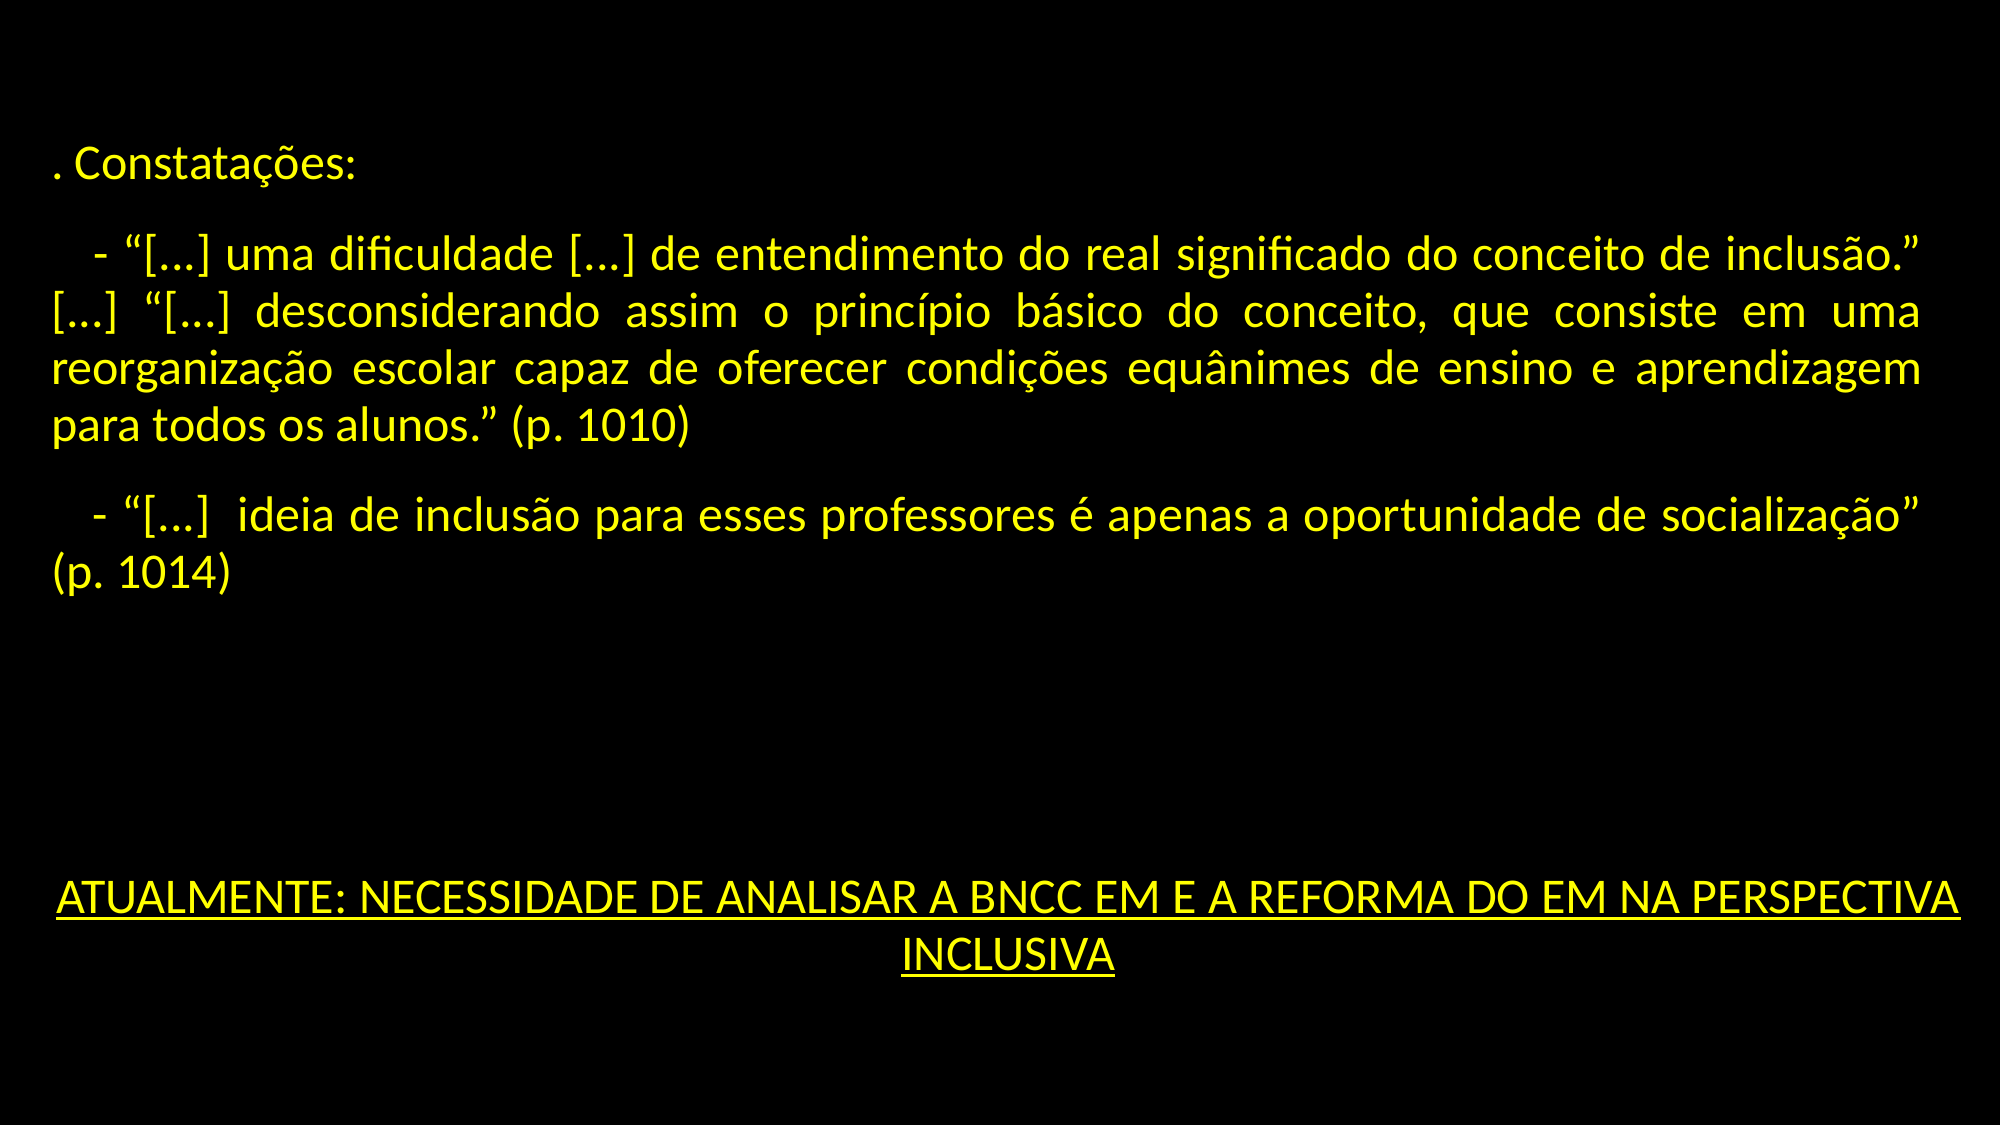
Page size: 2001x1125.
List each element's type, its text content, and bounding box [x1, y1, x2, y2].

text_box ATUALMENTE: NECESSIDADE DE ANALISAR A BNCC EM E A REFORMA DO EM NA PERSPECTIVA INCLUSIVA [36, 860, 1981, 1034]
text_box . Constatações: - “[...] uma dificuldade [...] de entendimento do real significado do conceito de inclusão.” [...] “[...] desconsiderando assim o princípio básico do conceito, que consiste em uma reorganização escolar capaz de oferecer condições equânimes de ensino e aprendizagem para todos os alunos.” (p. 1010) - “[...] ideia de inclusão para esses professores é apenas a oportunidade de socialização” (p. 1014) [36, 126, 1939, 696]
